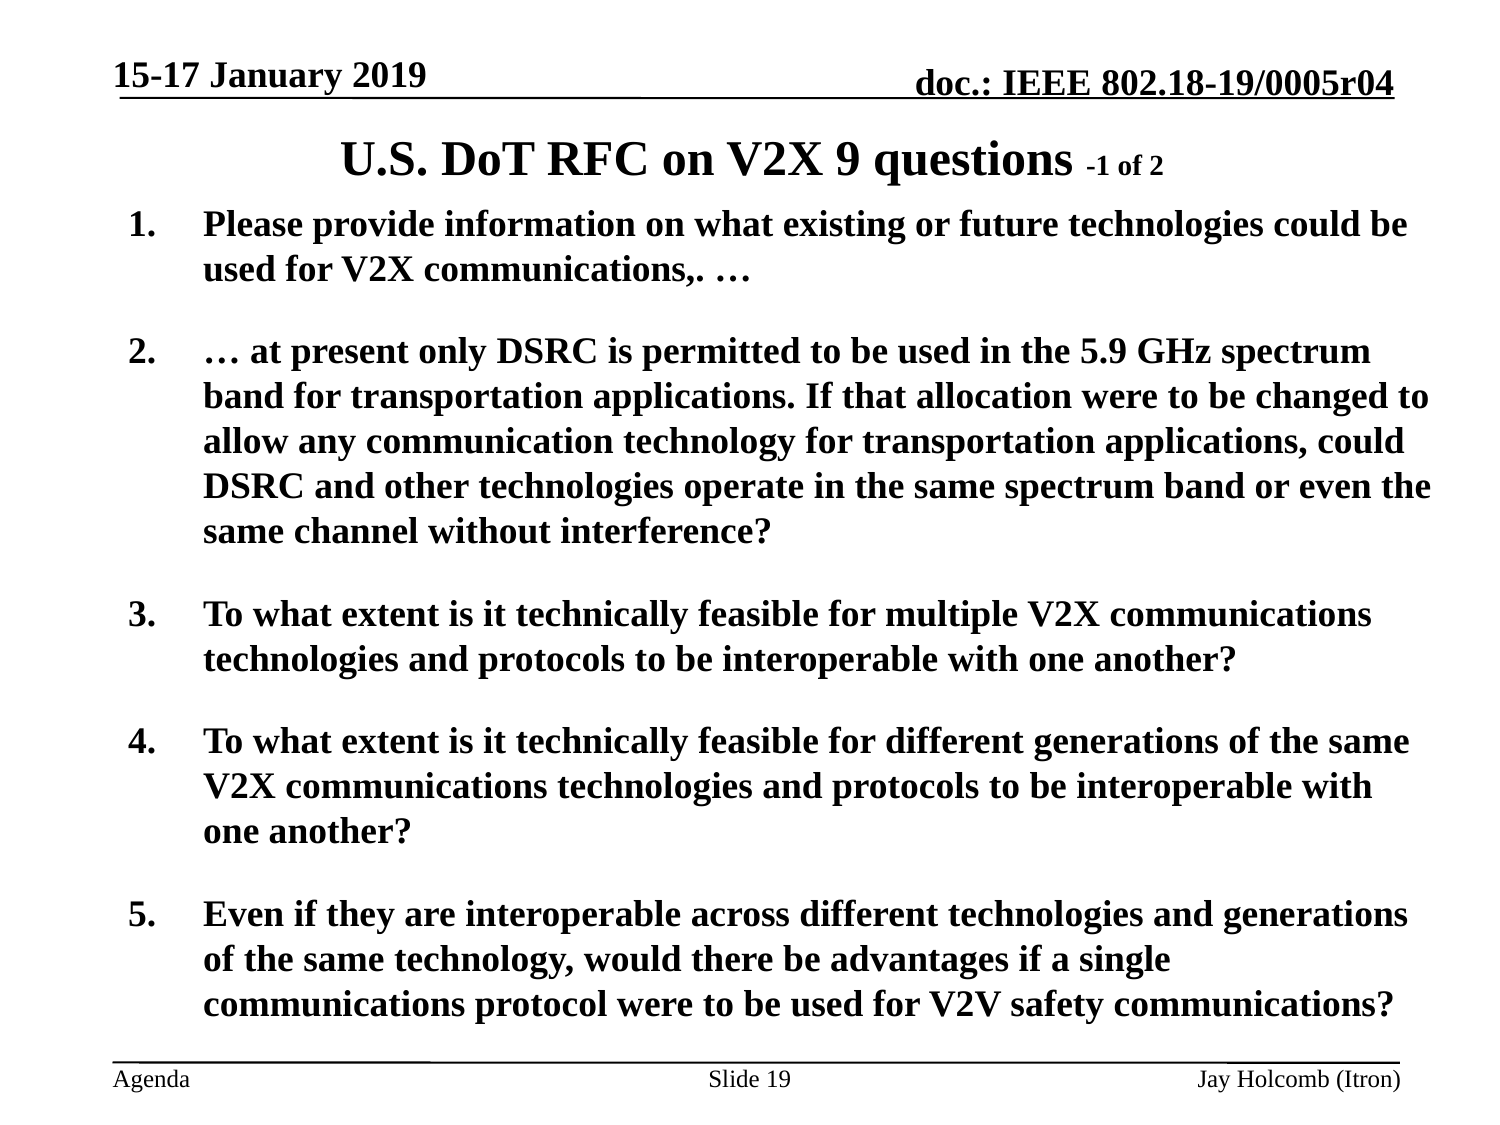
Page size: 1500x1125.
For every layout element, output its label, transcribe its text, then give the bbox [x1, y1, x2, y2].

footer Jay Holcomb (Itron) [878, 1061, 1402, 1093]
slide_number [112, 49, 488, 95]
title U.S. DoT RFC on V2X 9 questions -1 of 2 [114, 103, 1390, 191]
list Please provide information on what existing or future technologies could be used for V2X communications,. … … at present only DSRC is permitted to be used in the 5.9 GHz spectrum band for transportation applications. If that allocation were to be changed to allow any communication technology for transportation applications, could DSRC and other technologies operate in the same spectrum band or even the same channel without interference? To what extent is it technically feasible for multiple V2X communications technologies and protocols to be interoperable with one another? To what extent is it technically feasible for different generations of the same V2X communications technologies and protocols to be interoperable with one another? Even if they are interoperable across different technologies and generations of the same technology, would there be advantages if a single communications protocol were to be used for V2V safety communications? [112, 191, 1451, 1022]
slide_number Slide 19 [699, 1061, 800, 1123]
